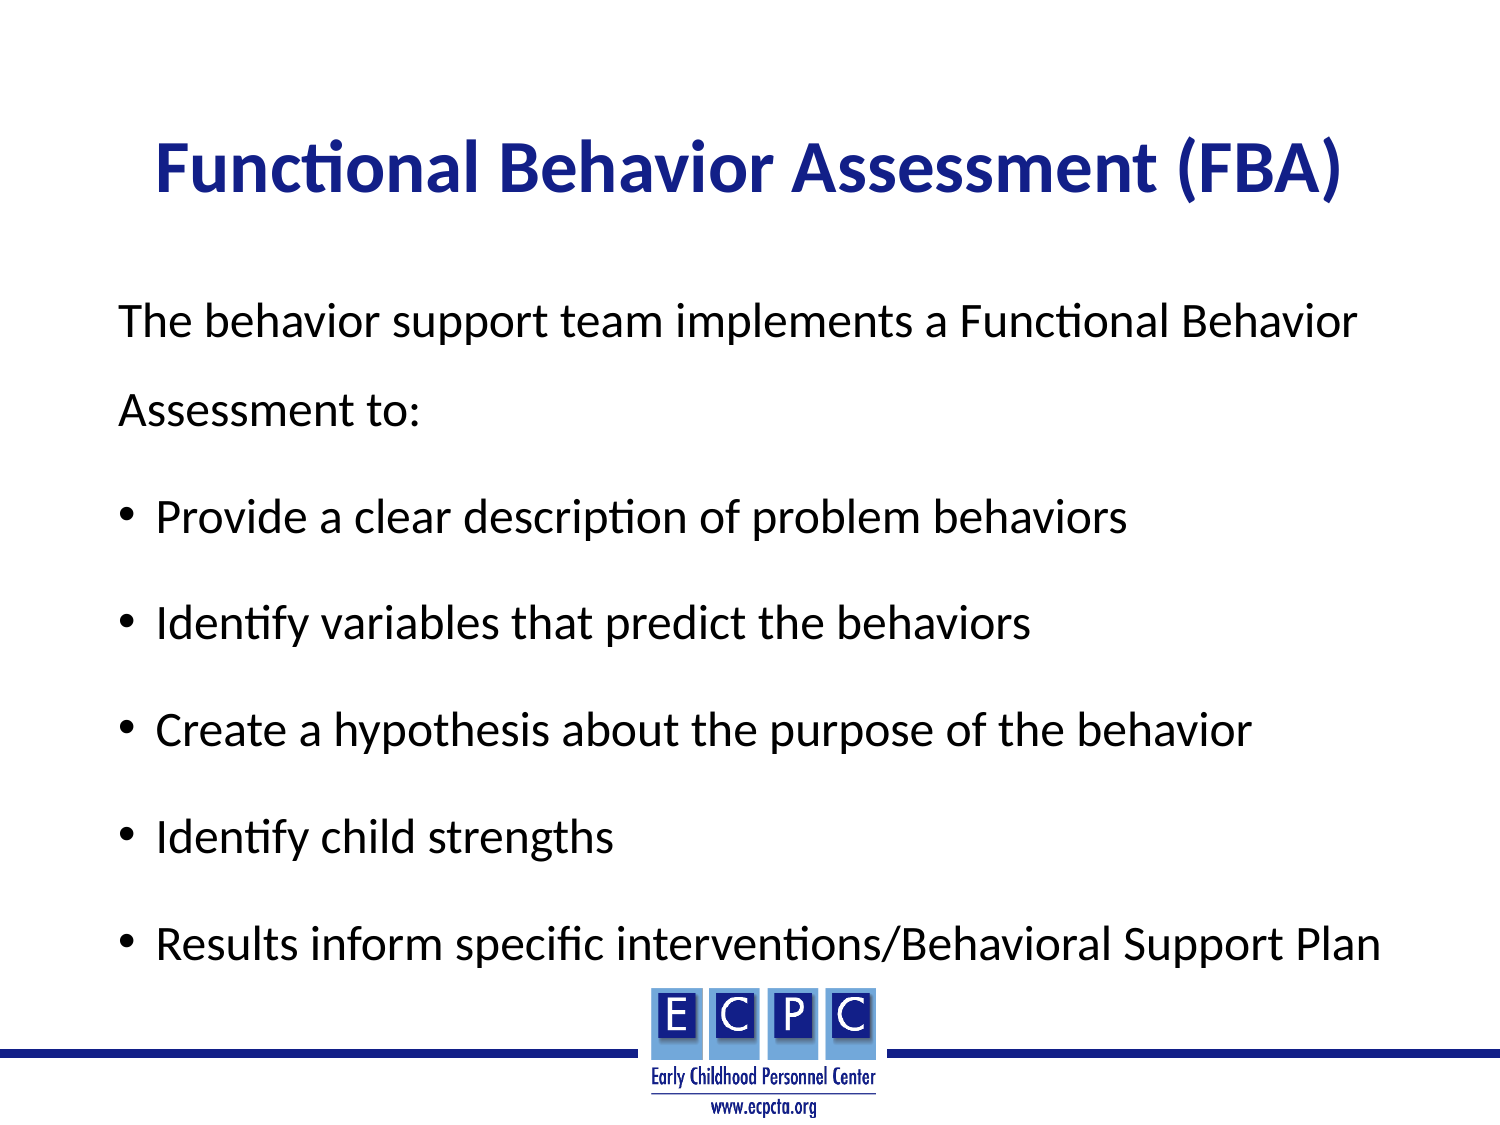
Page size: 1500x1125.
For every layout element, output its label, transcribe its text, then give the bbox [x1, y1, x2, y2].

picture [651, 1014, 876, 1118]
list The behavior support team implements a Functional Behavior Assessment to: Provide a clear description of problem behaviors Identify variables that predict the behaviors Create a hypothesis about the purpose of the behavior Identify child strengths Results inform specific interventions/Behavioral Support Plan [103, 251, 1397, 1014]
title Functional Behavior Assessment (FBA) [103, 59, 1397, 251]
